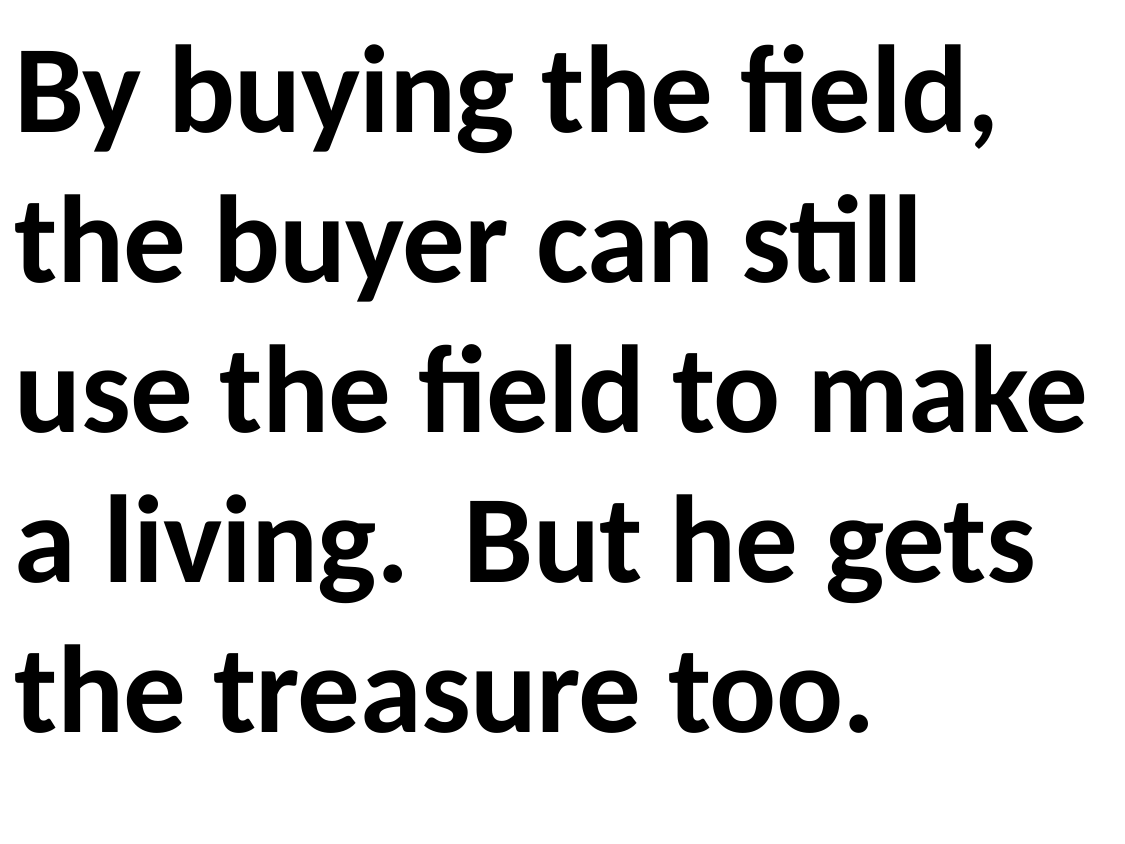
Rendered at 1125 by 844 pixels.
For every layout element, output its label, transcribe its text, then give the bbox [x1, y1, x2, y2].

text_box By buying the field, the buyer can still use the field to make a living. But he gets the treasure too. [0, 0, 1125, 765]
